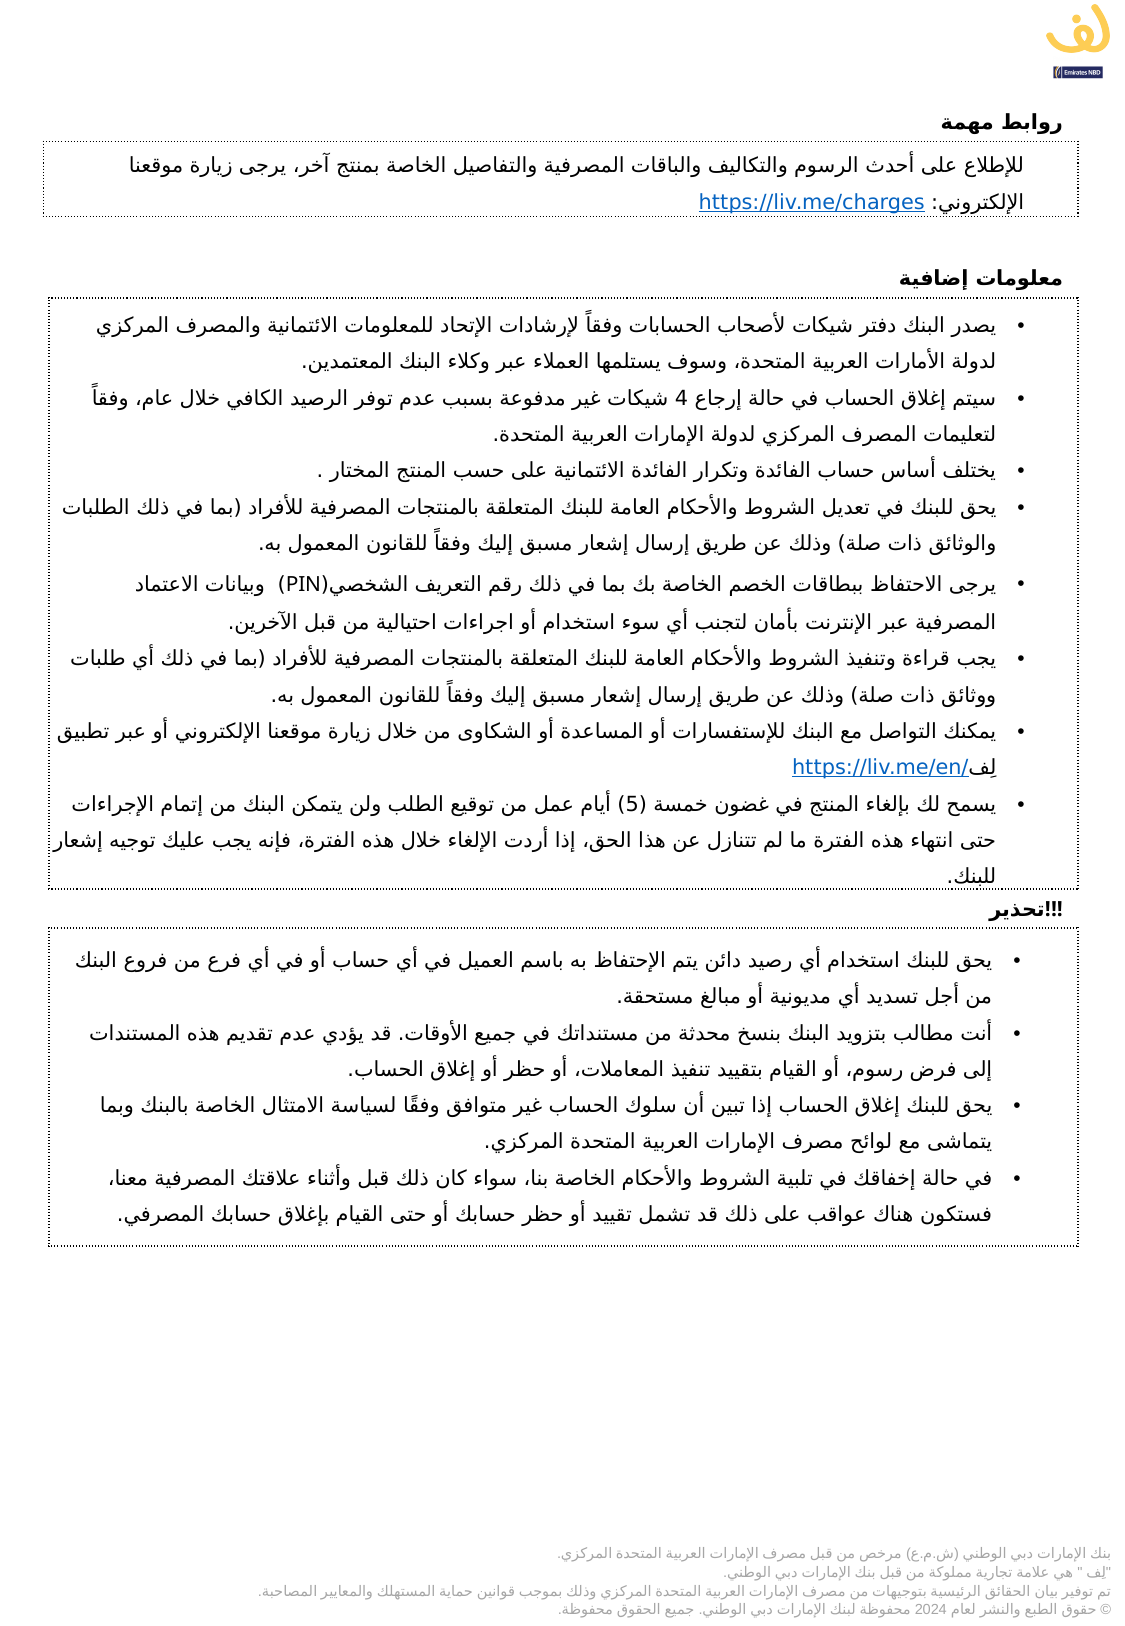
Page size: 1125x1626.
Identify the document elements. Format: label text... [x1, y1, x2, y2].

text_box بنك الإمارات دبي الوطني (ش.م.ع) مرخص من قبل مصرف الإمارات العربية المتحدة المركزي. "لِف " هي علامة تجارية مملوكة من قبل بنك الإمارات دبي الوطني. تم توفير بيان الحقائق الرئيسية بتوجيهات من مصرف الإمارات العربية المتحدة المركزي وذلك بموجب قوانين حماية المستهلك والمعايير المصاحبة. © حقوق الطبع والنشر لعام 2024 محفوظة لبنك الإمارات دبي الوطني. جميع الحقوق محفوظة. [1, 1535, 1125, 1625]
text_box تحذير!!! [928, 887, 1079, 929]
table_header يصدر البنك دفتر شيكات لأصحاب الحسابات وفقاً لإرشادات الإتحاد للمعلومات الائتمانية والمصرف المركزي لدولة الأمارات العربية المتحدة، وسوف يستلمها العملاء عبر وكلاء البنك المعتمدين. سيتم إغلاق الحساب في حالة إرجاع 4 شيكات غير مدفوعة بسبب عدم توفر الرصيد الكافي خلال عام، وفقاً لتعليمات المصرف المركزي لدولة الإمارات العربية المتحدة. يختلف أساس حساب الفائدة وتكرار الفائدة الائتمانية على حسب المنتج المختار . يحق للبنك في تعديل الشروط والأحكام العامة للبنك المتعلقة بالمنتجات المصرفية للأفراد (بما في ذلك الطلبات والوثائق ذات صلة) وذلك عن طريق إرسال إشعار مسبق إليك وفقاً للقانون المعمول به. يرجى الاحتفاظ ببطاقات الخصم الخاصة بك بما في ذلك رقم التعريف الشخصي(PIN) وبيانات الاعتماد المصرفية عبر الإنترنت بأمان لتجنب أي سوء استخدام أو اجراءات احتيالية من قبل الآخرين. يجب قراءة وتنفيذ الشروط والأحكام العامة للبنك المتعلقة بالمنتجات المصرفية للأفراد (بما في ذلك أي طلبات ووثائق ذات صلة) وذلك عن طريق إرسال إشعار مسبق إليك وفقاً للقانون المعمول به. يمكنك التواصل مع البنك للإستفسارات أو المساعدة أو الشكاوى من خلال زيارة موقعنا الإلكتروني أو عبر تطبيق لِفhttps://liv.me/en/ يسمح لك بإلغاء المنتج في غضون خمسة (5) أيام عمل من توقيع الطلب ولن يتمكن البنك من إتمام الإجراءات حتى انتهاء هذه الفترة ما لم تتنازل عن هذا الحق، إذا أردت الإلغاء خلال هذه الفترة، فإنه يجب عليك توجيه إشعار للبنك. [49, 298, 1078, 889]
text_box روابط مهمة [840, 98, 1079, 142]
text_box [1046, 4, 1110, 79]
table_header يحق للبنك استخدام أي رصيد دائن يتم الإحتفاظ به باسم العميل في أي حساب أو في أي فرع من فروع البنك من أجل تسديد أي مديونية أو مبالغ مستحقة. أنت مطالب بتزويد البنك بنسخ محدثة من مستنداتك في جميع الأوقات. قد يؤدي عدم تقديم هذه المستندات إلى فرض رسوم، أو القيام بتقييد تنفيذ المعاملات، أو حظر أو إغلاق الحساب. يحق للبنك إغلاق الحساب إذا تبين أن سلوك الحساب غير متوافق وفقًا لسياسة الامتثال الخاصة بالبنك وبما يتماشى مع لوائح مصرف الإمارات العربية المتحدة المركزي. في حالة إخفاقك في تلبية الشروط والأحكام الخاصة بنا، سواء كان ذلك قبل وأثناء علاقتك المصرفية معنا، فستكون هناك عواقب على ذلك قد تشمل تقييد أو حظر حسابك أو حتى القيام بإغلاق حسابك المصرفي. [49, 928, 1078, 1246]
text_box معلومات إضافية [771, 257, 1079, 298]
table_header للإطلاع على أحدث الرسوم والتكاليف والباقات المصرفية والتفاصيل الخاصة بمنتج آخر، يرجى زيارة موقعنا الإلكتروني: https://liv.me/charges [44, 141, 1078, 216]
